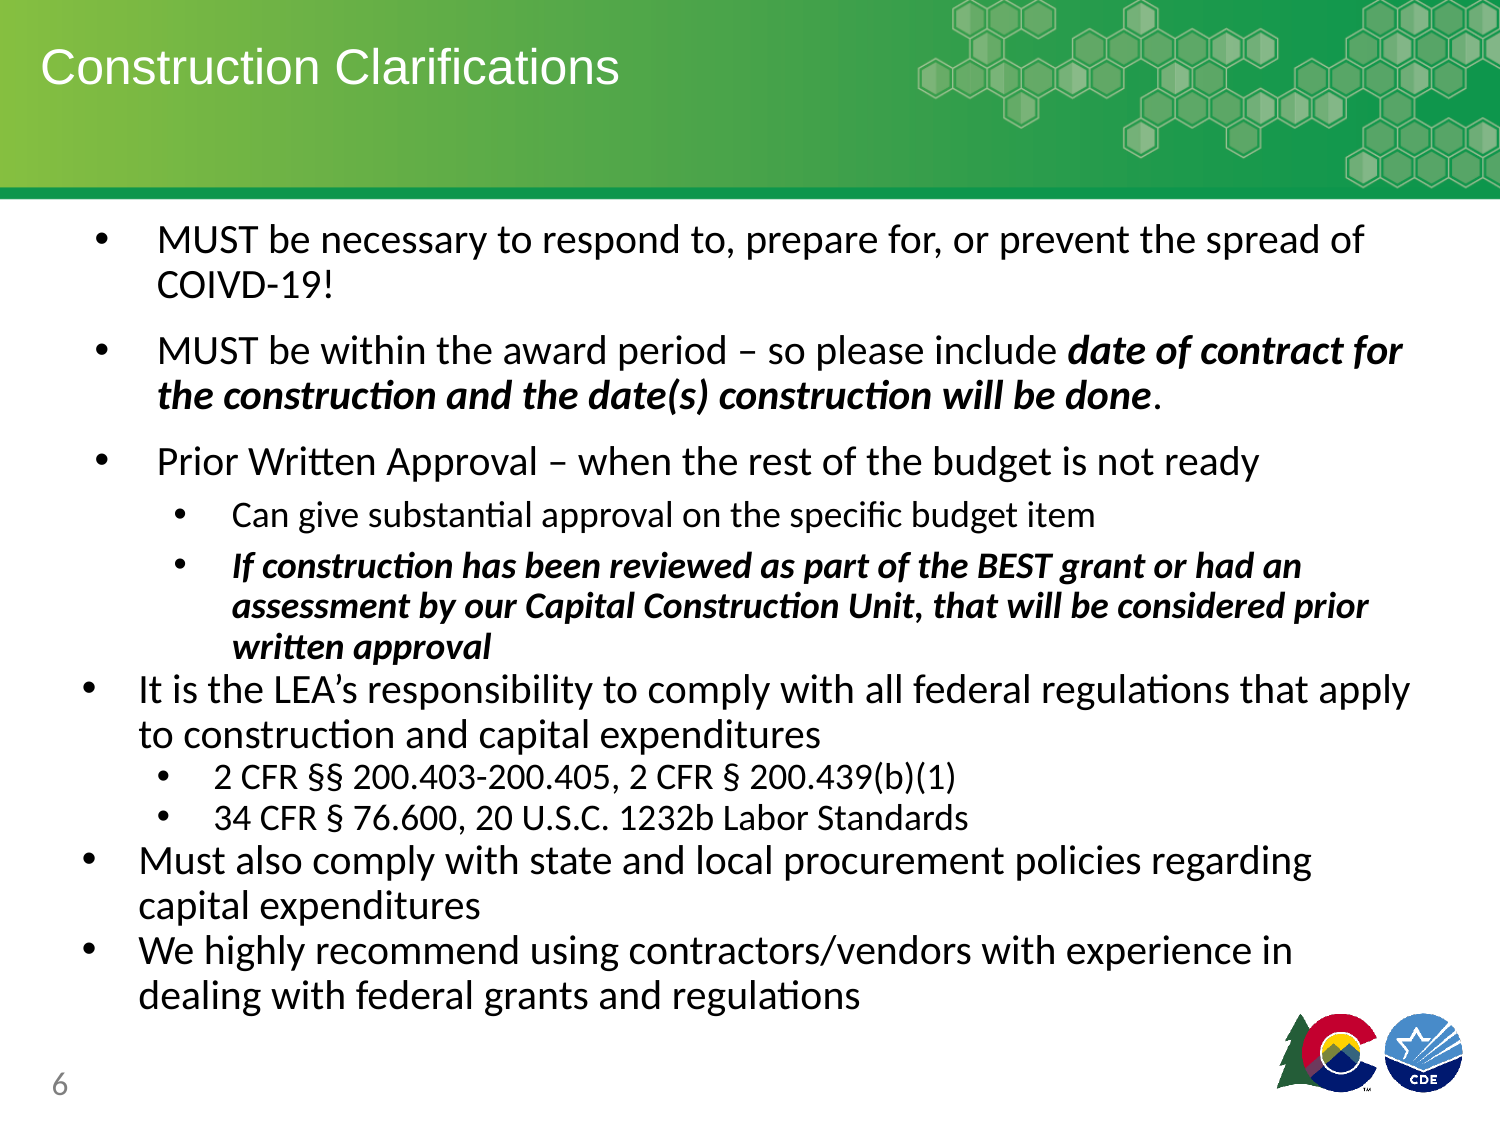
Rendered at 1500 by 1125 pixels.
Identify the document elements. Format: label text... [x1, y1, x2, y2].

picture [1275, 1012, 1463, 1093]
picture [0, 0, 1500, 200]
list MUST be necessary to respond to, prepare for, or prevent the spread of COIVD-19! MUST be within the award period – so please include date of contract for the construction and the date(s) construction will be done. Prior Written Approval – when the rest of the budget is not ready Can give substantial approval on the specific budget item If construction has been reviewed as part of the BEST grant or had an assessment by our Capital Construction Unit, that will be considered prior written approval It is the LEA’s responsibility to comply with all federal regulations that apply to construction and capital expenditures 2 CFR §§ 200.403-200.405, 2 CFR § 200.439(b)(1) 34 CFR § 76.600, 20 U.S.C. 1232b Labor Standards Must also comply with state and local procurement policies regarding capital expenditures We highly recommend using contractors/vendors with experience in dealing with federal grants and regulations [81, 218, 1418, 1041]
slide_number 6 [36, 1054, 375, 1115]
title Construction Clarifications [40, 41, 1038, 166]
